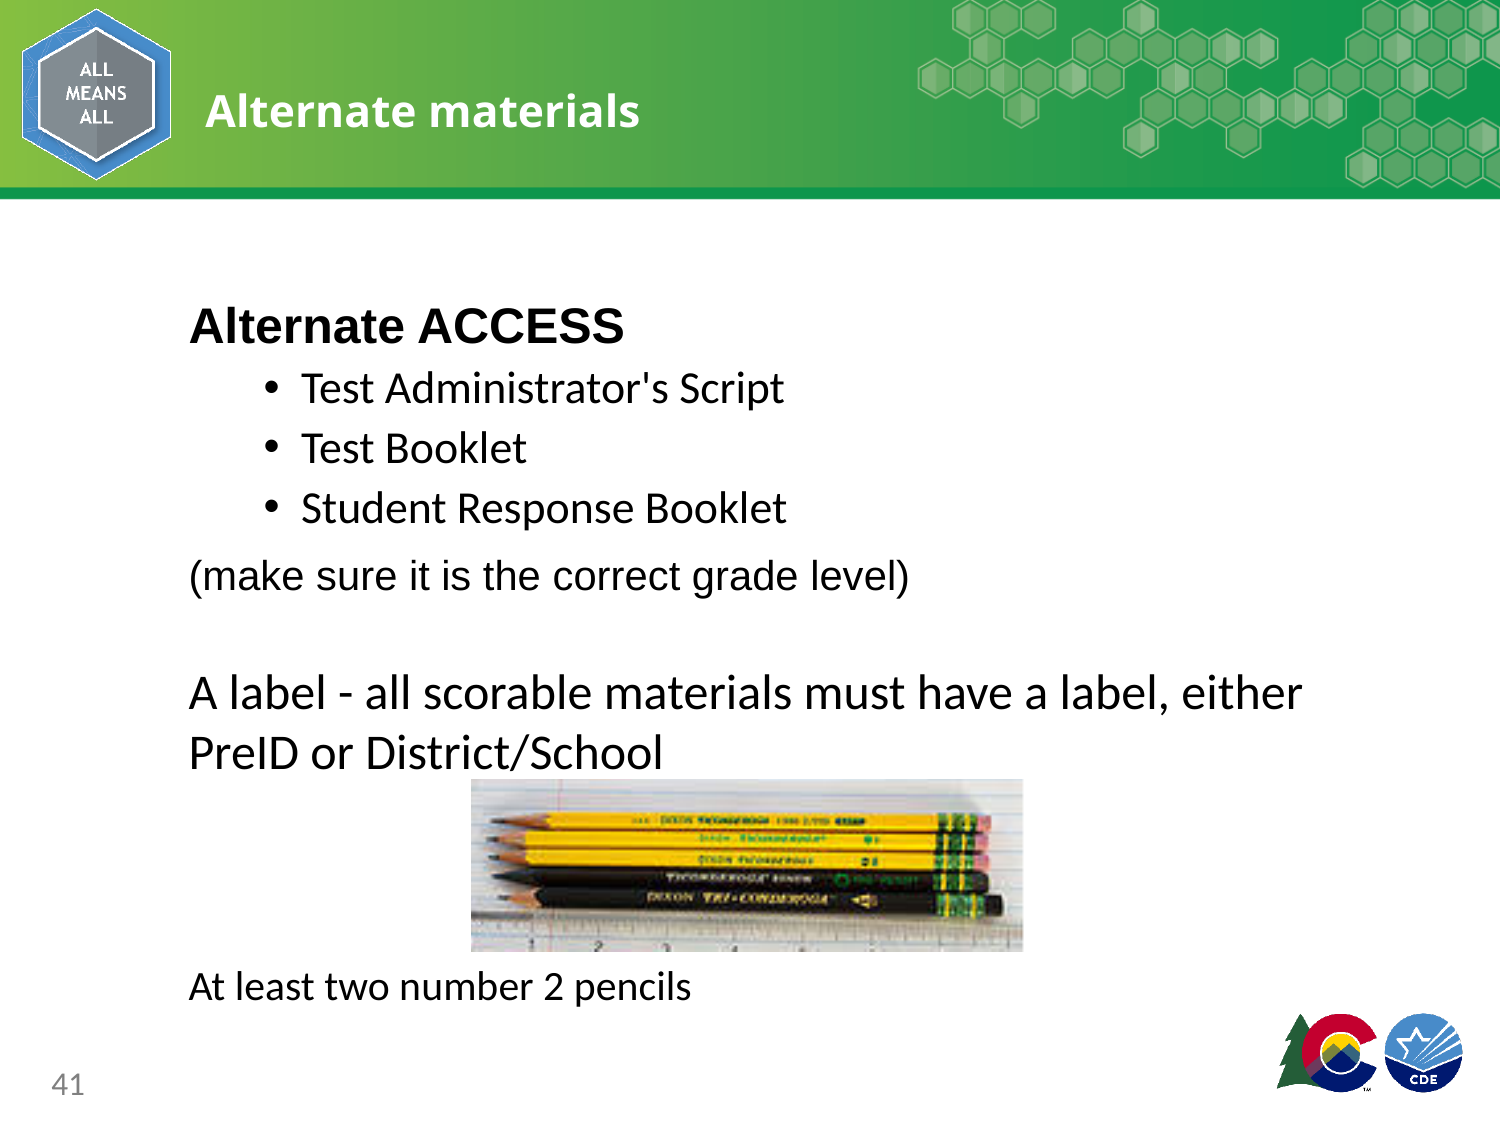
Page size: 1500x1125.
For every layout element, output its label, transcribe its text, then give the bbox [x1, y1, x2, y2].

picture [1275, 1012, 1463, 1093]
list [471, 779, 1029, 952]
text_box Alternate ACCESS Test Administrator's Script Test Booklet Student Response Booklet (make sure it is the correct grade level) A label - all scorable materials must have a label, either PreID or District/School At least two number 2 pencils [173, 286, 1327, 1062]
picture [0, 0, 1500, 200]
title Alternate materials [205, 40, 1052, 138]
slide_number 41 [36, 1054, 375, 1115]
